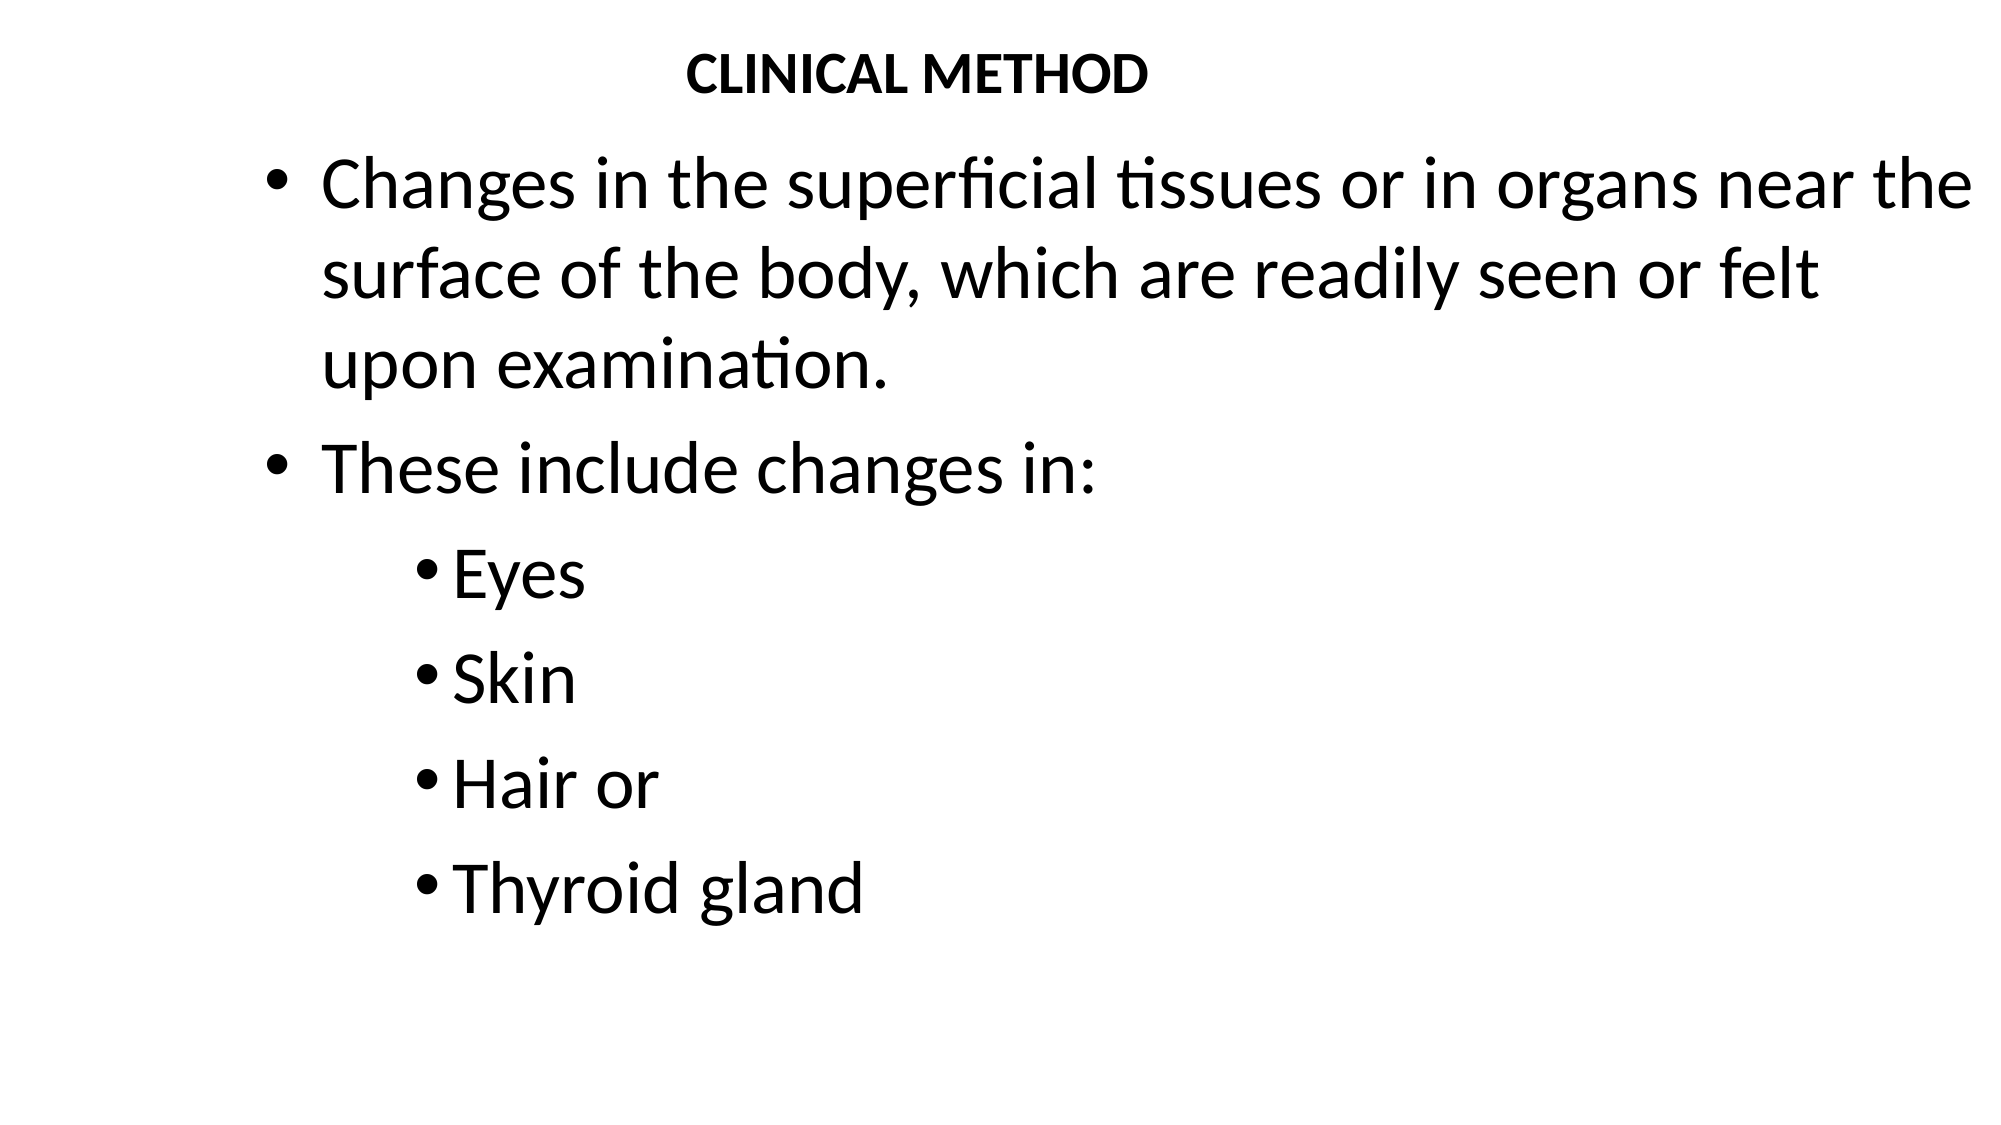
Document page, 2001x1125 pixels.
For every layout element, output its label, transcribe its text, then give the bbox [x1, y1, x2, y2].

title CLINICAL METHOD [249, 25, 1600, 125]
list Changes in the superficial tissues or in organs near the surface of the body, which are readily seen or felt upon examination. These include changes in: Eyes Skin Hair or Thyroid gland [249, 125, 2000, 1108]
